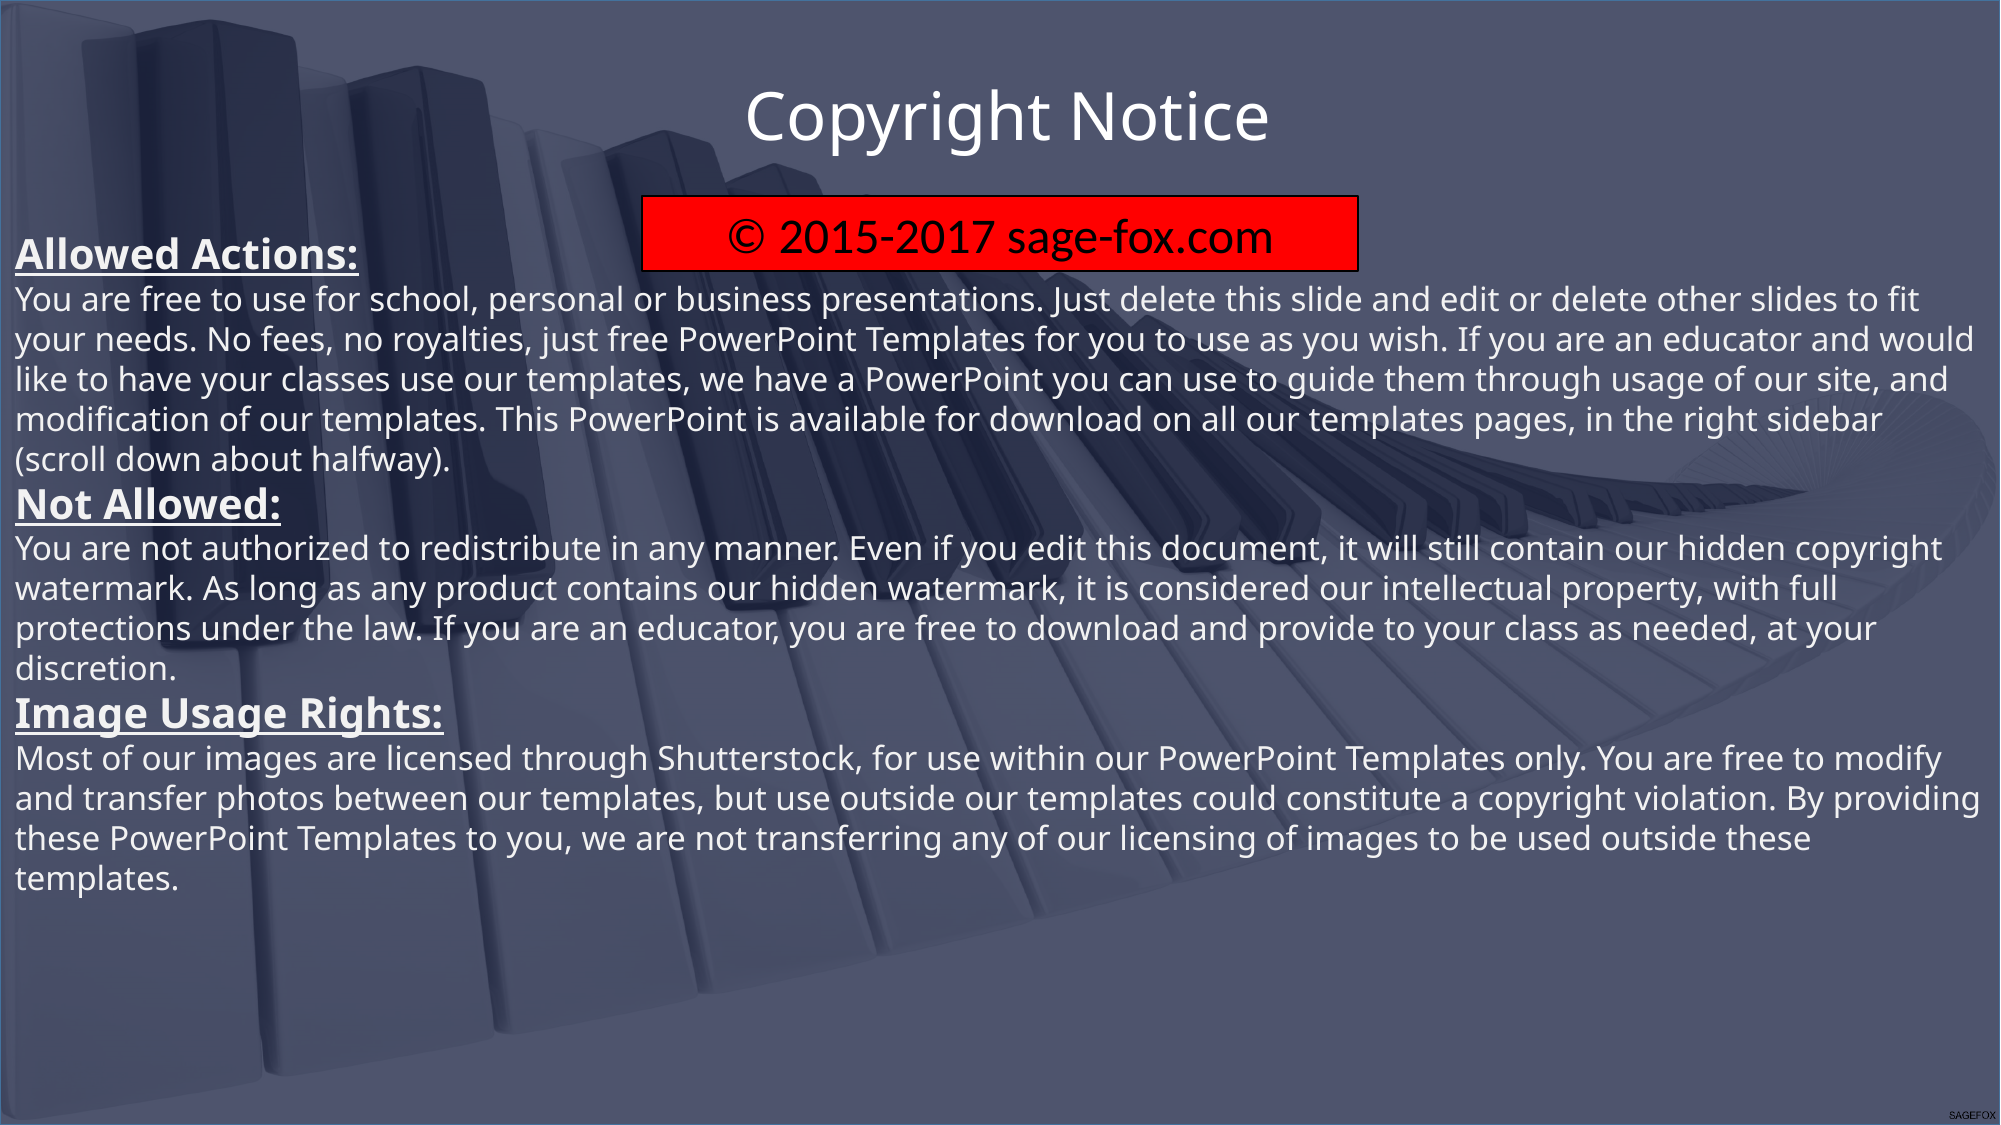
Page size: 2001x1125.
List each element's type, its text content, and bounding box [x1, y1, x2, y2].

text_box © 2015-2017 sage-fox.com [641, 196, 1358, 272]
text_box Allowed Actions: You are free to use for school, personal or business presentations. Just delete this slide and edit or delete other slides to fit your needs. No fees, no royalties, just free PowerPoint Templates for you to use as you wish. If you are an educator and would like to have your classes use our templates, we have a PowerPoint you can use to guide them through usage of our site, and modification of our templates. This PowerPoint is available for download on all our templates pages, in the right sidebar (scroll down about halfway). Not Allowed: You are not authorized to redistribute in any manner. Even if you edit this document, it will still contain our hidden copyright watermark. As long as any product contains our hidden watermark, it is considered our intellectual property, with full protections under the law. If you are an educator, you are free to download and provide to your class as needed, at your discretion. Image Usage Rights: Most of our images are licensed through Shutterstock, for use within our PowerPoint Templates only. You are free to modify and transfer photos between our templates, but use outside our templates could constitute a copyright violation. By providing these PowerPoint Templates to you, we are not transferring any of our licensing of images to be used outside these templates. [0, 0, 2000, 1125]
title Copyright Notice [493, 60, 1524, 178]
